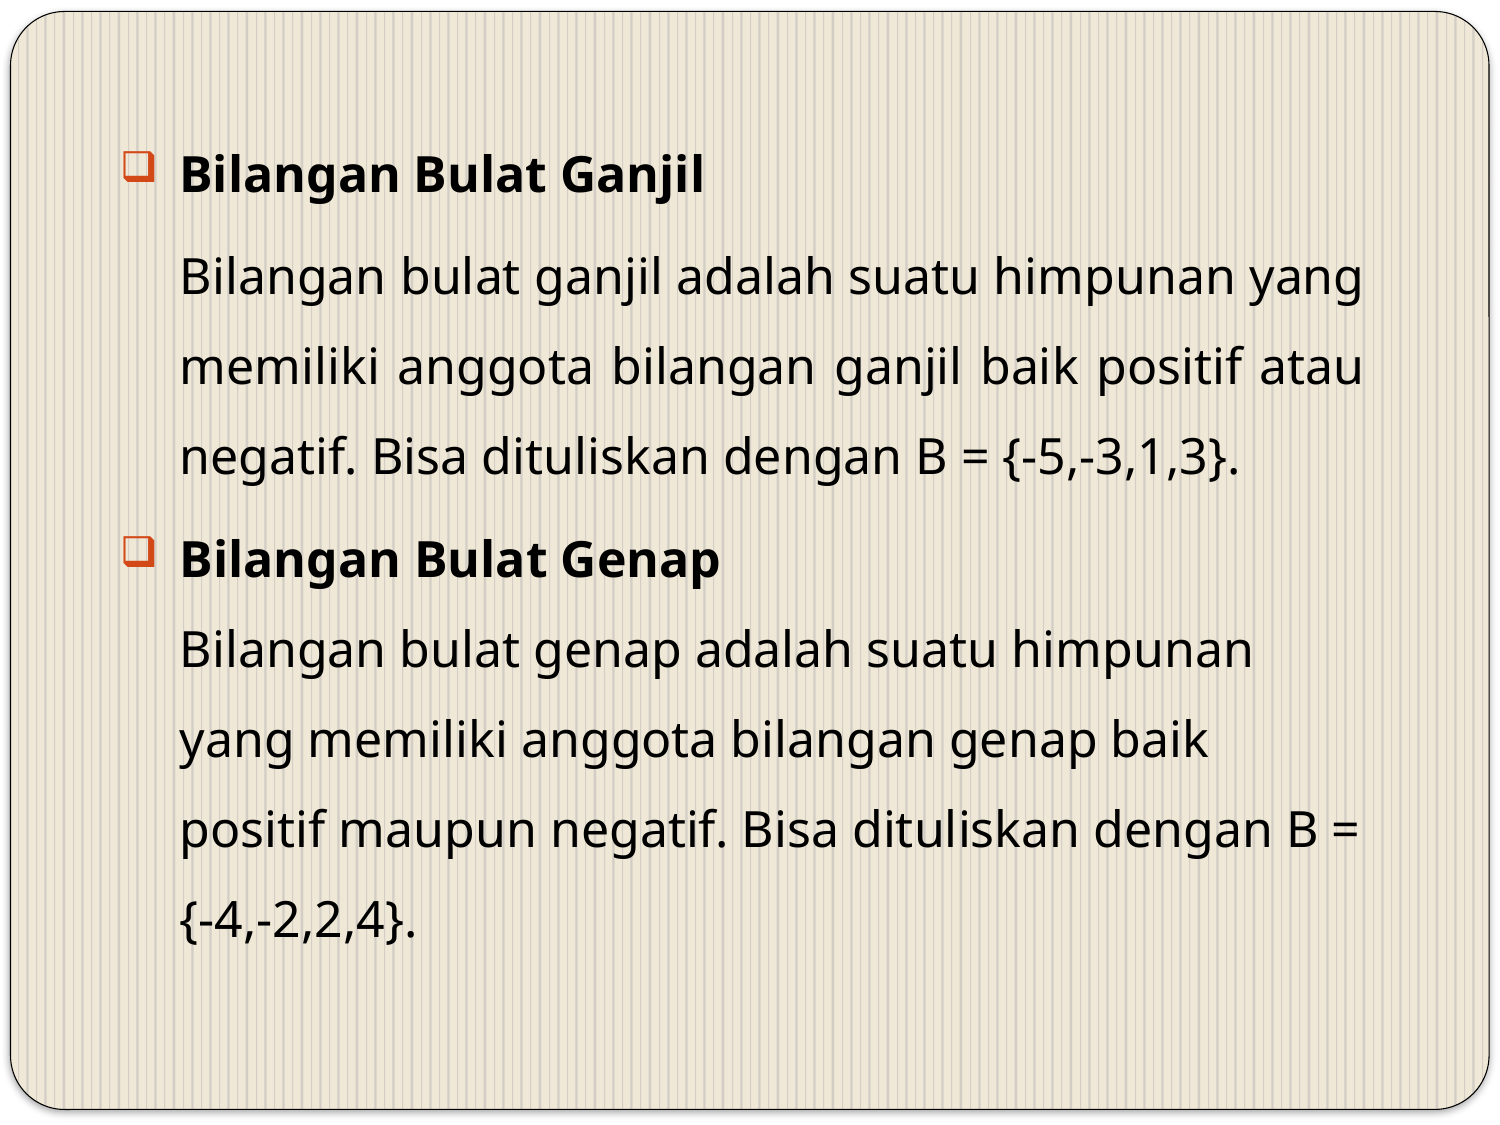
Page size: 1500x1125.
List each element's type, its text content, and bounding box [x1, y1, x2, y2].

list Bilangan Bulat Ganjil Bilangan bulat ganjil adalah suatu himpunan yang memiliki anggota bilangan ganjil baik positif atau negatif. Bisa dituliskan dengan B = {-5,-3,1,3}. Bilangan Bulat Genap Bilangan bulat genap adalah suatu himpunan yang memiliki anggota bilangan genap baik positif maupun negatif. Bisa dituliskan dengan B = {-4,-2,2,4}. [105, 105, 1381, 894]
